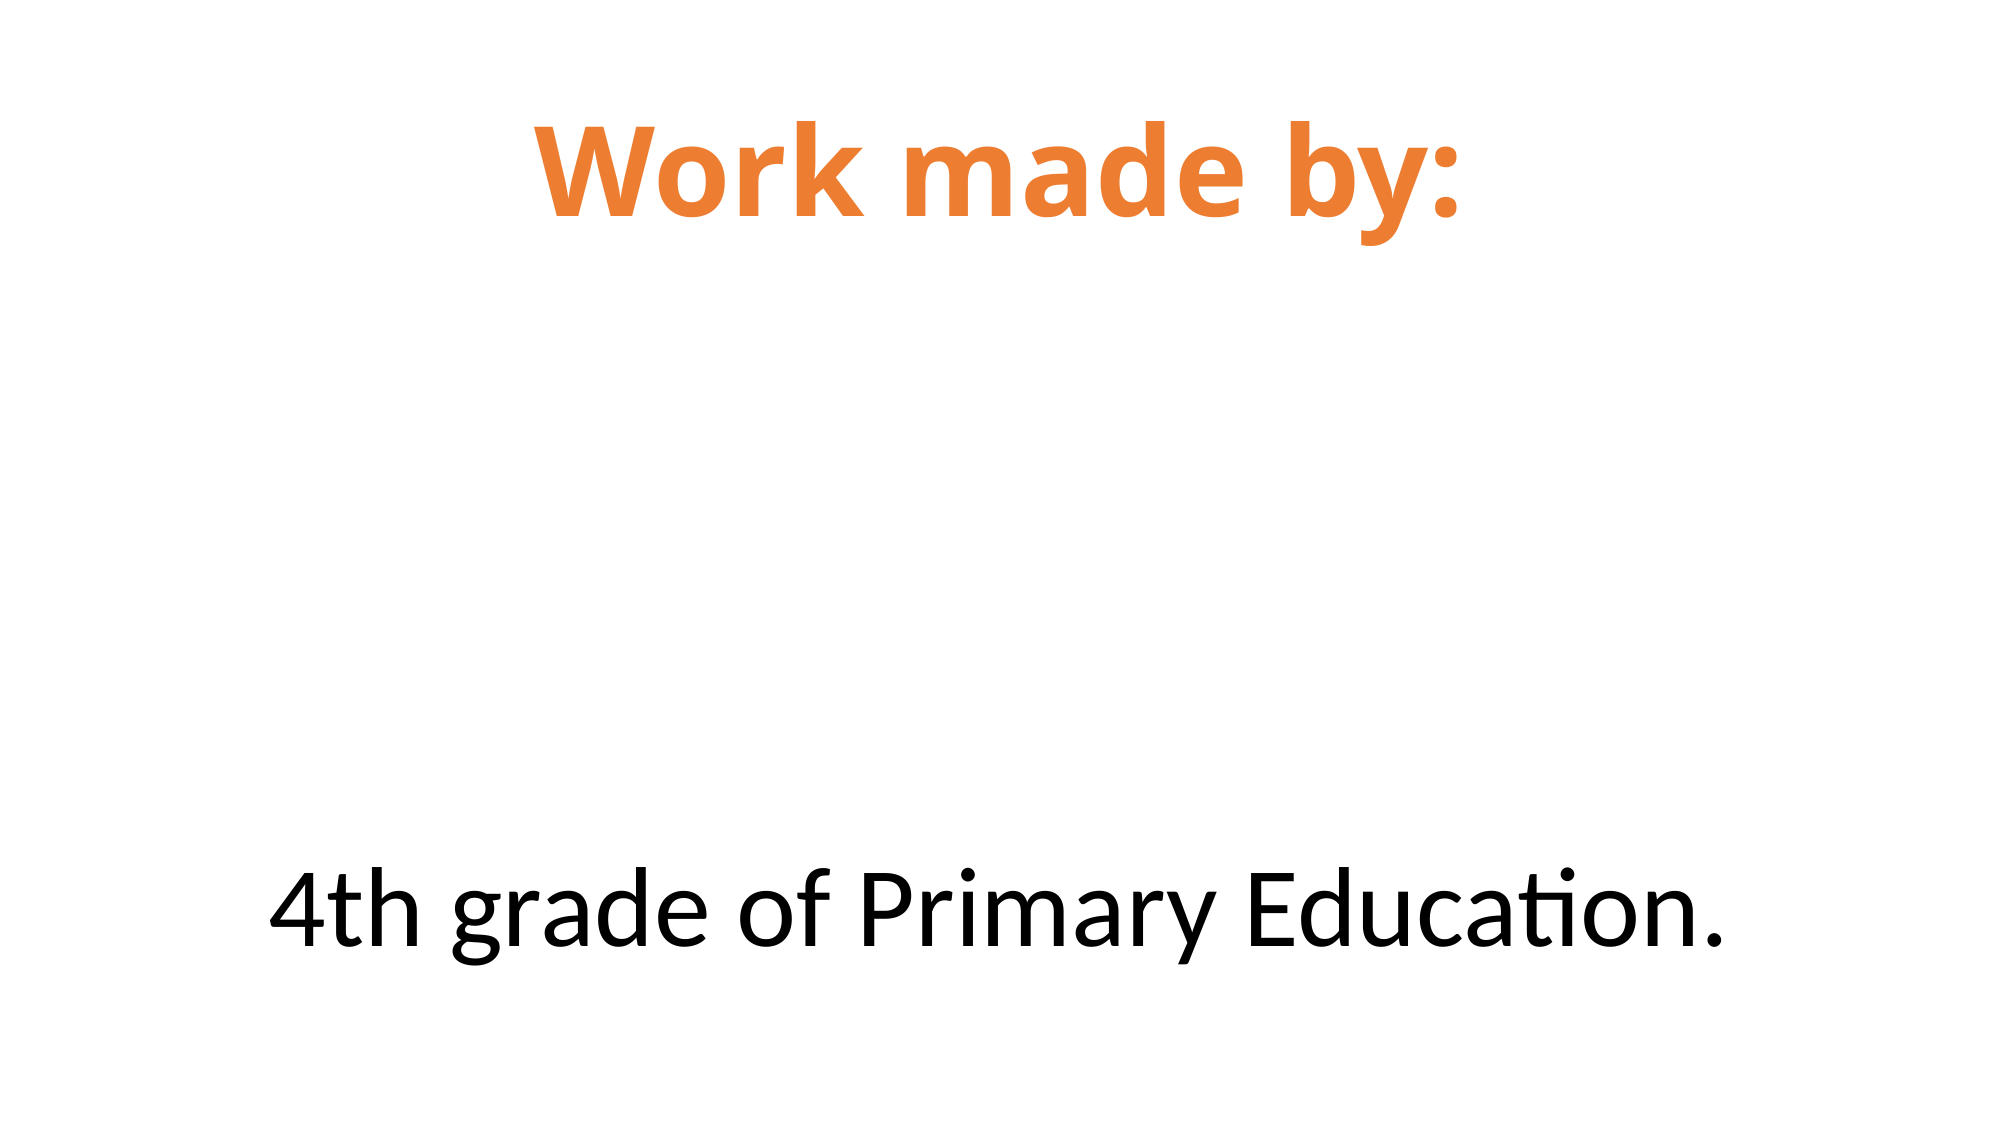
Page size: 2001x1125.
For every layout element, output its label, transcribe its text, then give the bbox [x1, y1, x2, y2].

title Work made by: [249, 78, 1750, 252]
subtitle 4th grade of Primary Education. [249, 840, 1750, 991]
